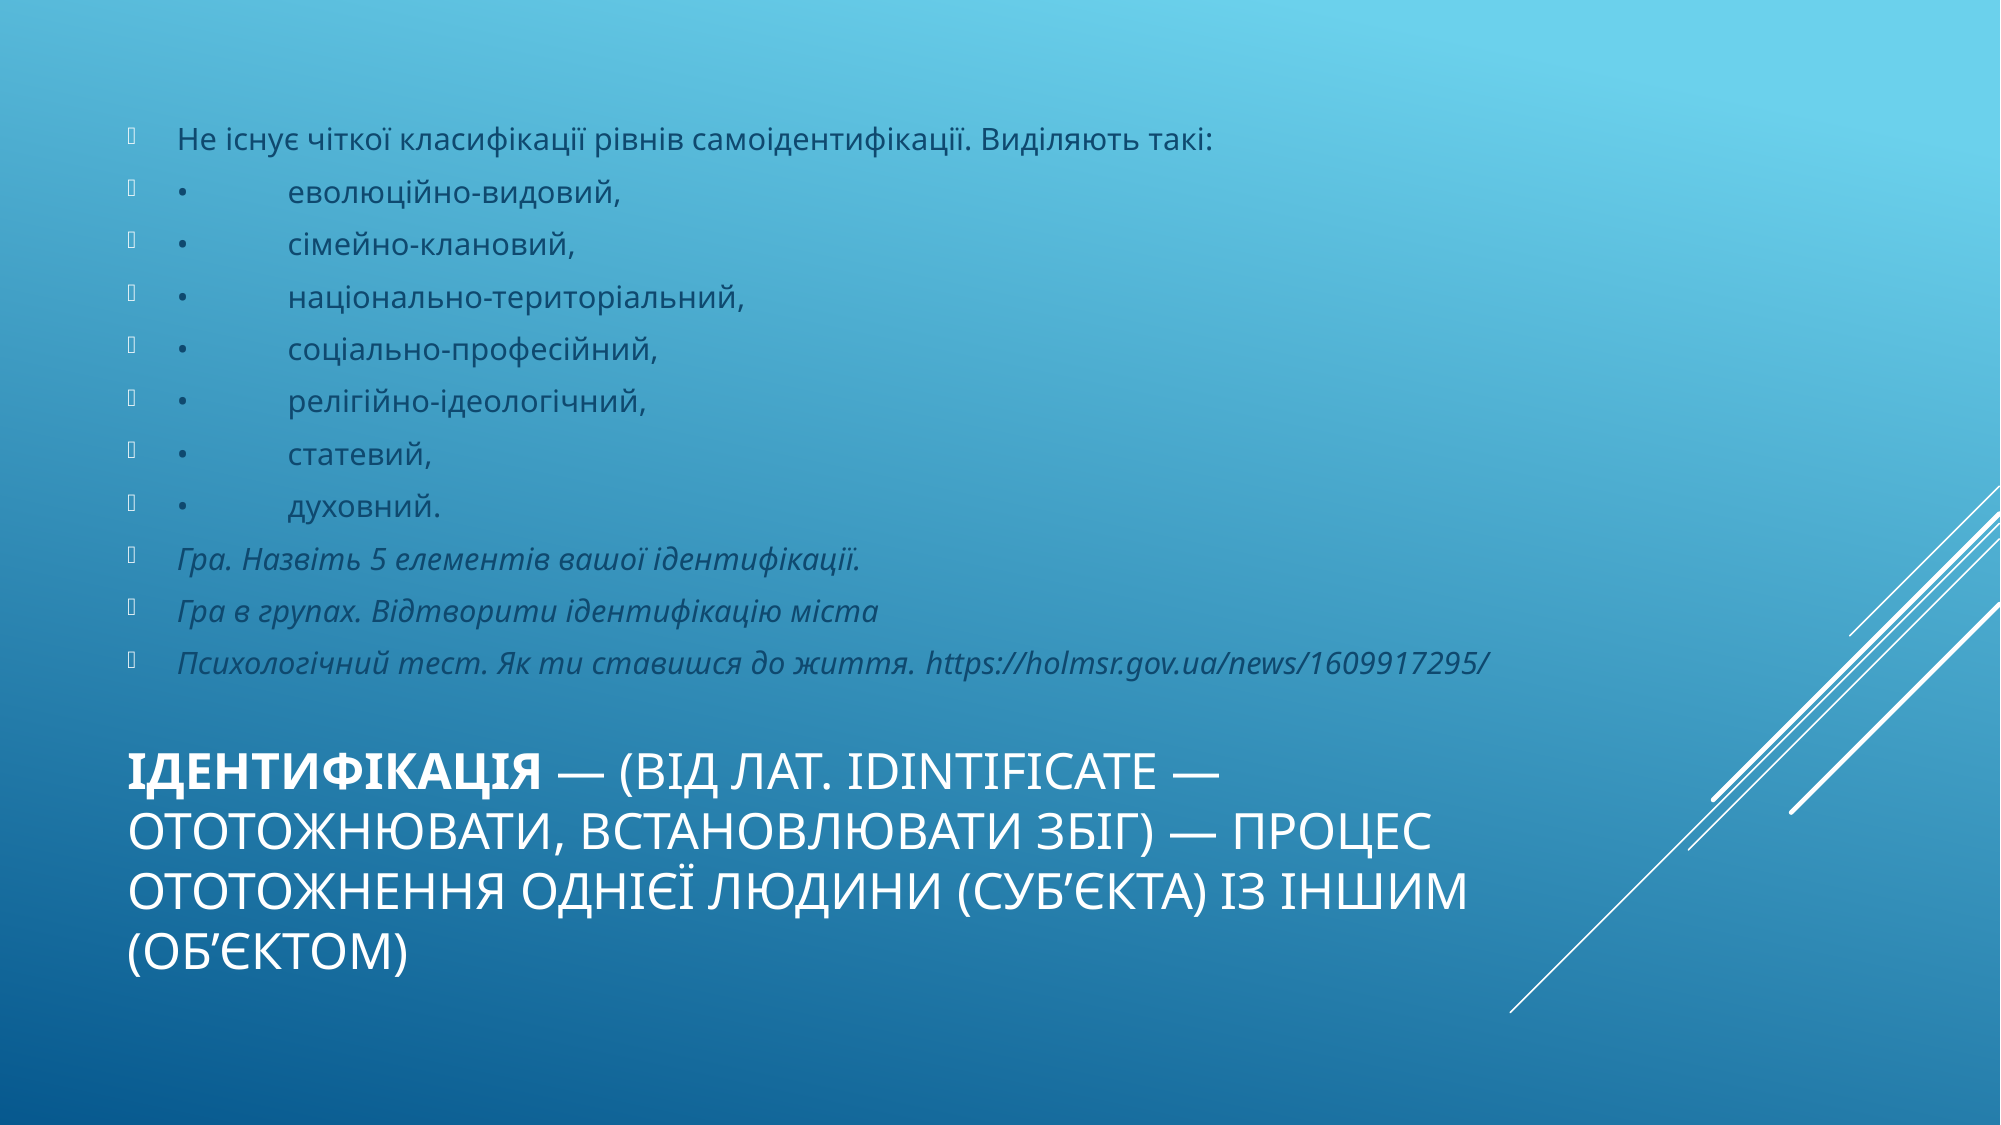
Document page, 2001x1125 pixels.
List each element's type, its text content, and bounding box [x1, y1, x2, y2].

title Ідентифікація — (від лат. Idintificate — ототожнювати, встановлювати збіг) — процес ототожнення однієї людини (суб’єкта) із іншим (об’єктом) [112, 736, 1513, 984]
list Не існує чіткої класифікації рівнів самоідентифікації. Виділяють такі: • еволюційно-видовий, • сімейно-клановий, • національно-територіальний, • соціально-професійний, • релігійно-ідеологічний, • статевий, • духовний. Гра. Назвіть 5 елементів вашої ідентифікації. Гра в групах. Відтворити ідентифікацію міста Психологічний тест. Як ти ставишся до життя. https://holmsr.gov.ua/news/1609917295/ [112, 112, 1513, 706]
